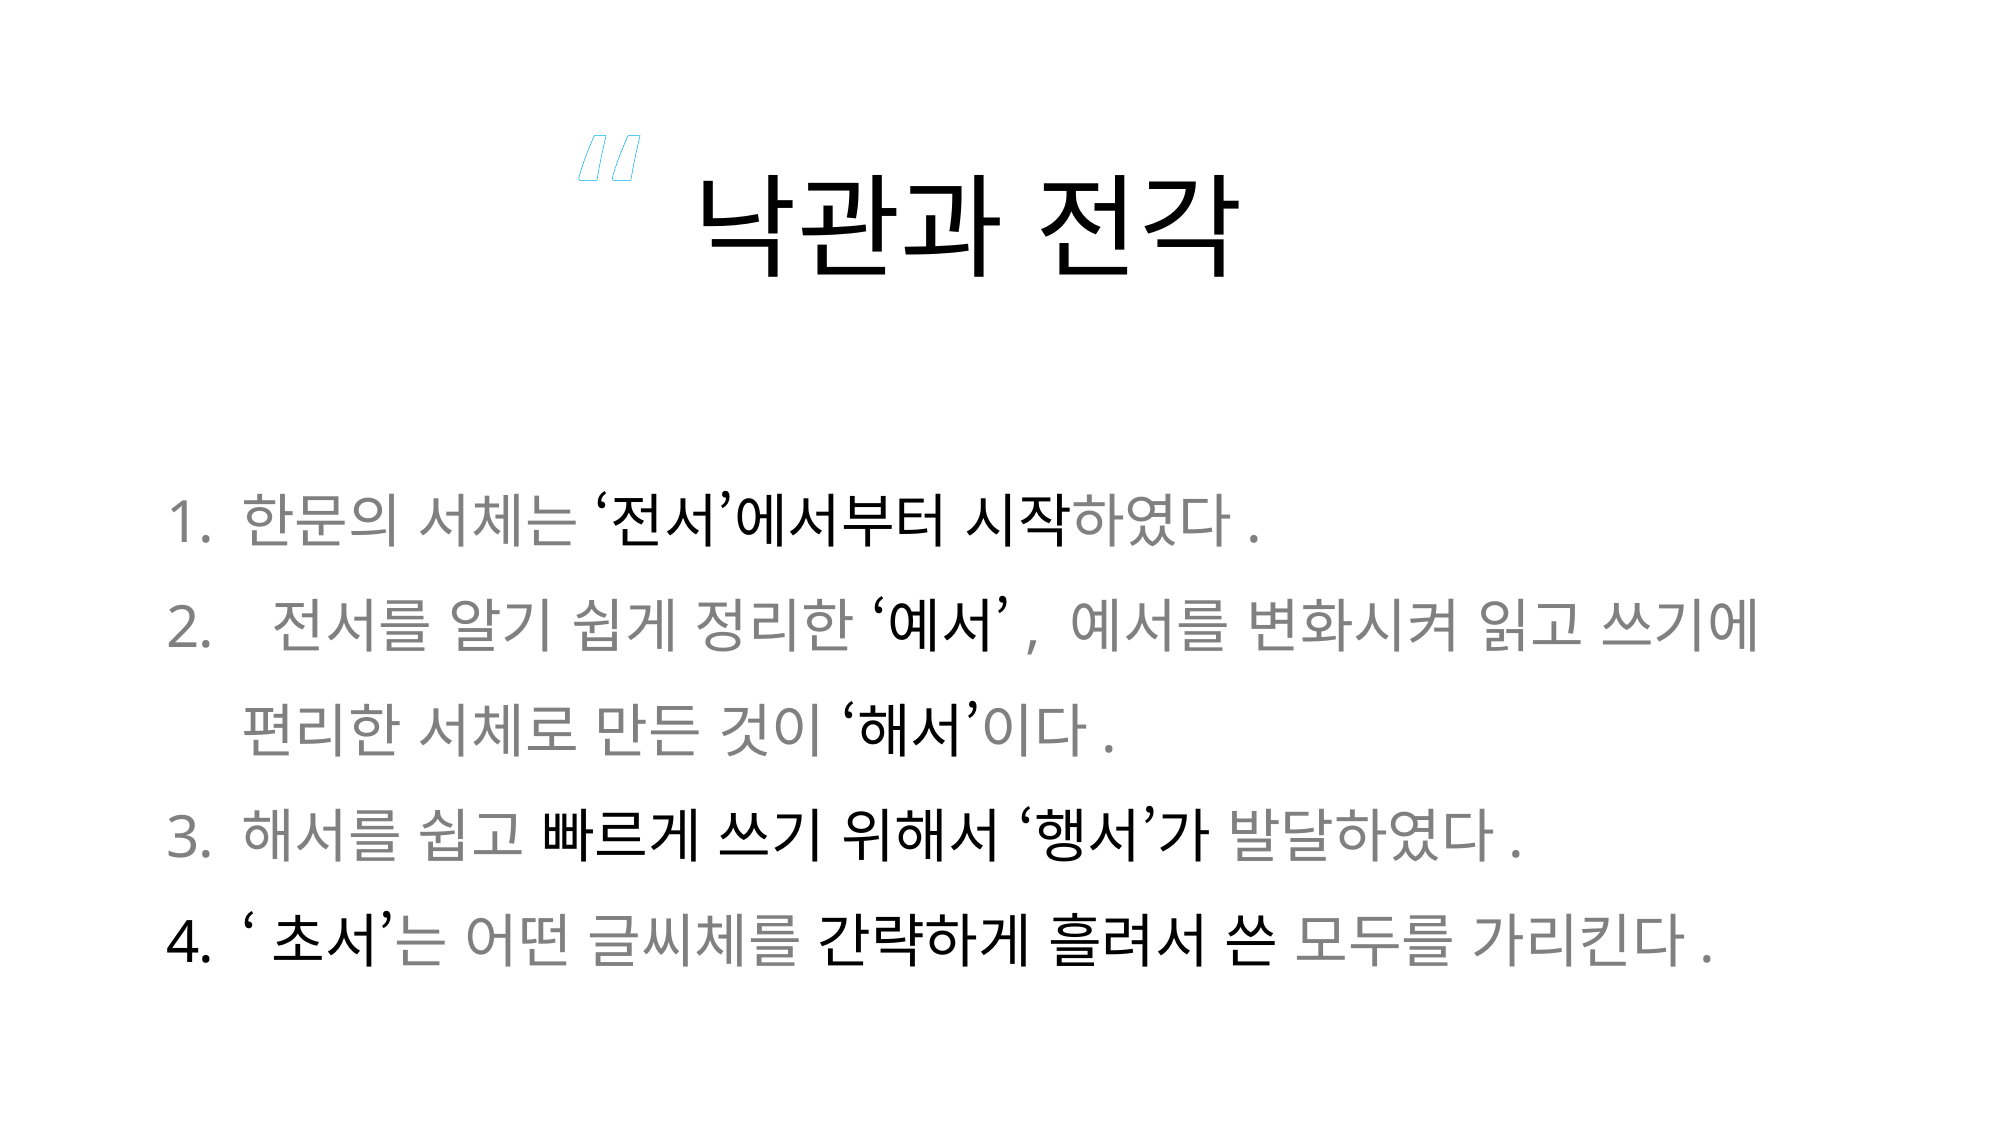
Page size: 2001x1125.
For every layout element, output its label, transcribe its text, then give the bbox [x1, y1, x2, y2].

text_box 낙관과 전각 [681, 148, 1258, 298]
text_box 한문의 서체는 ‘전서’에서부터 시작하였다. 전서를 알기 쉽게 정리한 ‘예서’, 예서를 변화시켜 읽고 쓰기에 편리한 서체로 만든 것이 ‘해서’이다. 해서를 쉽고 빠르게 쓰기 위해서 ‘행서’가 발달하였다. ‘초서’는 어떤 글씨체를 간략하게 흘려서 쓴 모두를 가리킨다. [151, 441, 1901, 982]
text_box “ [561, 75, 681, 311]
